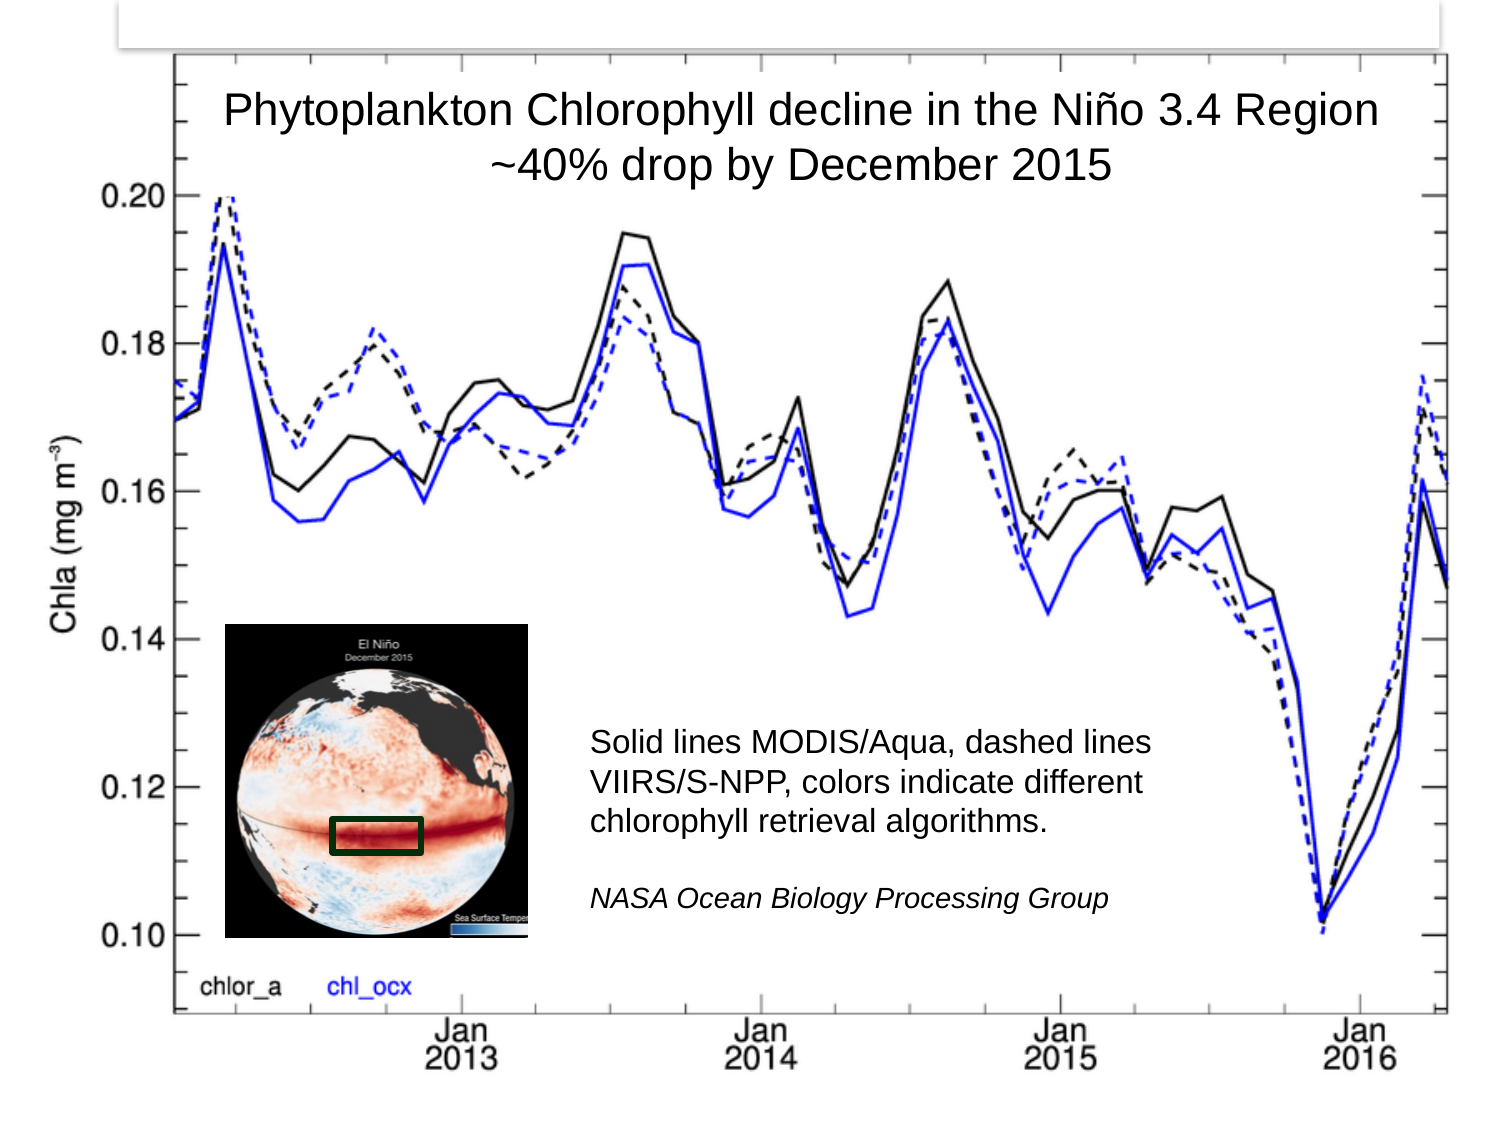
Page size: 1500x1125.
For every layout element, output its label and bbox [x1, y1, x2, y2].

picture [0, 0, 1500, 1125]
text_box [224, 624, 528, 938]
